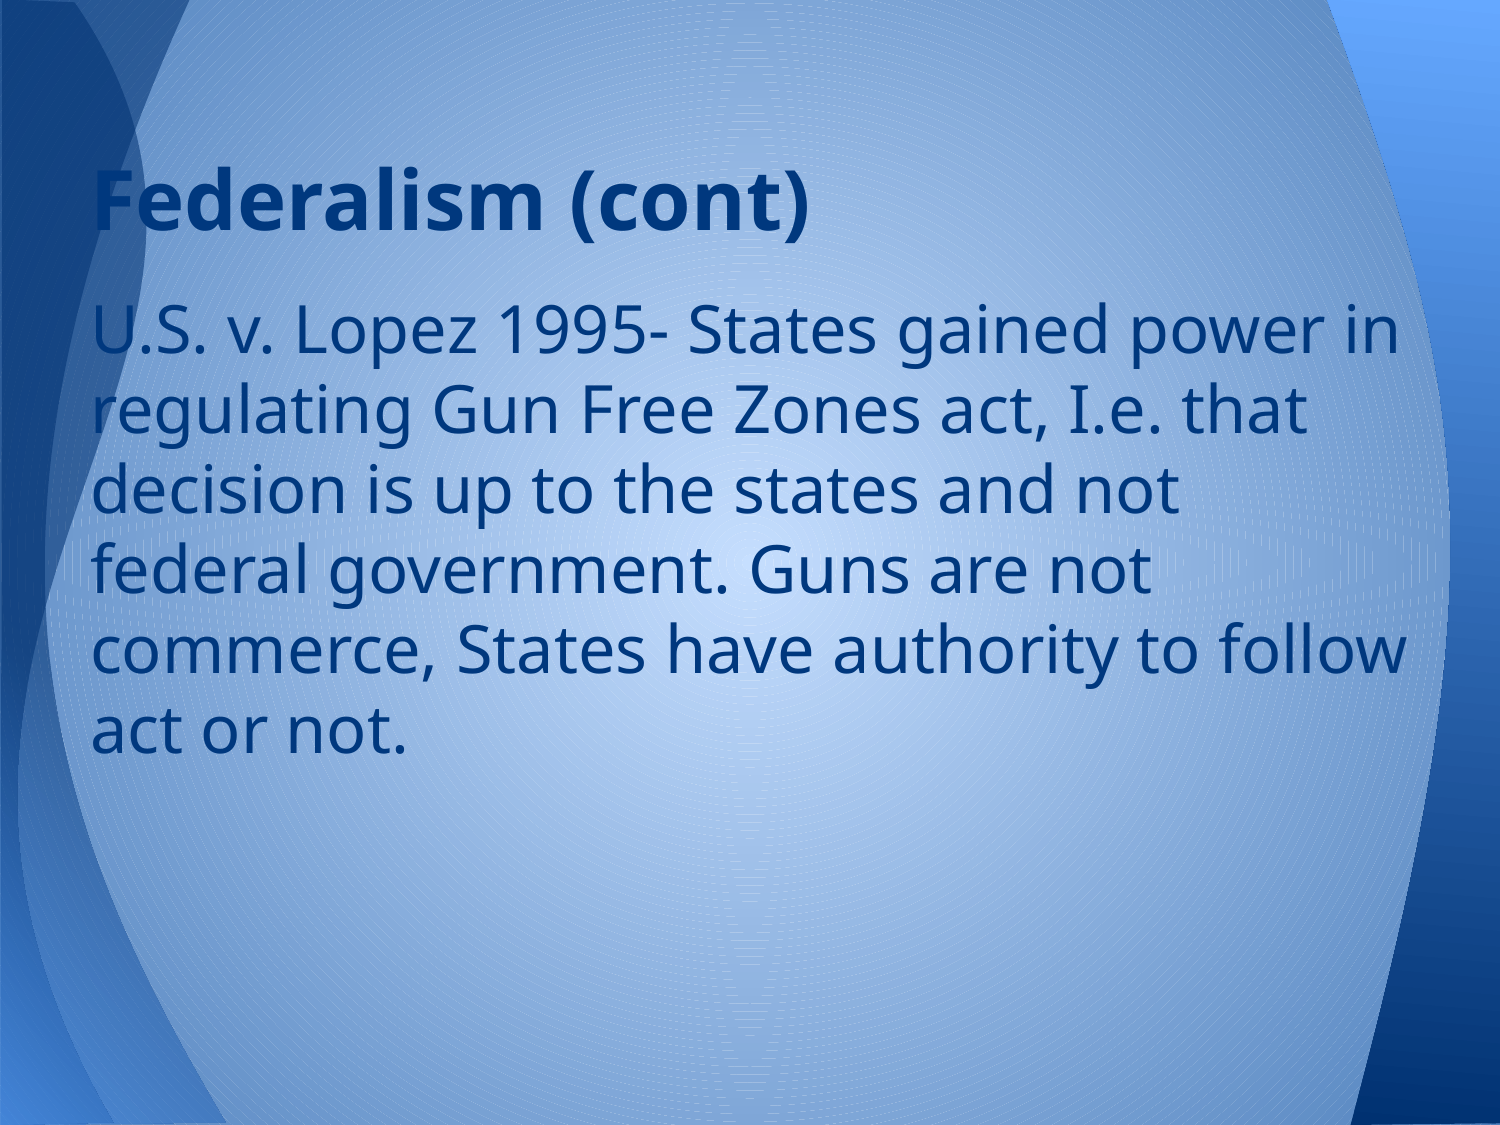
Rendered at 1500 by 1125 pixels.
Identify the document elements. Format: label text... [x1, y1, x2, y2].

title Federalism (cont) [75, 45, 1425, 263]
list U.S. v. Lopez 1995- States gained power in regulating Gun Free Zones act, I.e. that decision is up to the states and not federal government. Guns are not commerce, States have authority to follow act or not. [75, 272, 1425, 1067]
